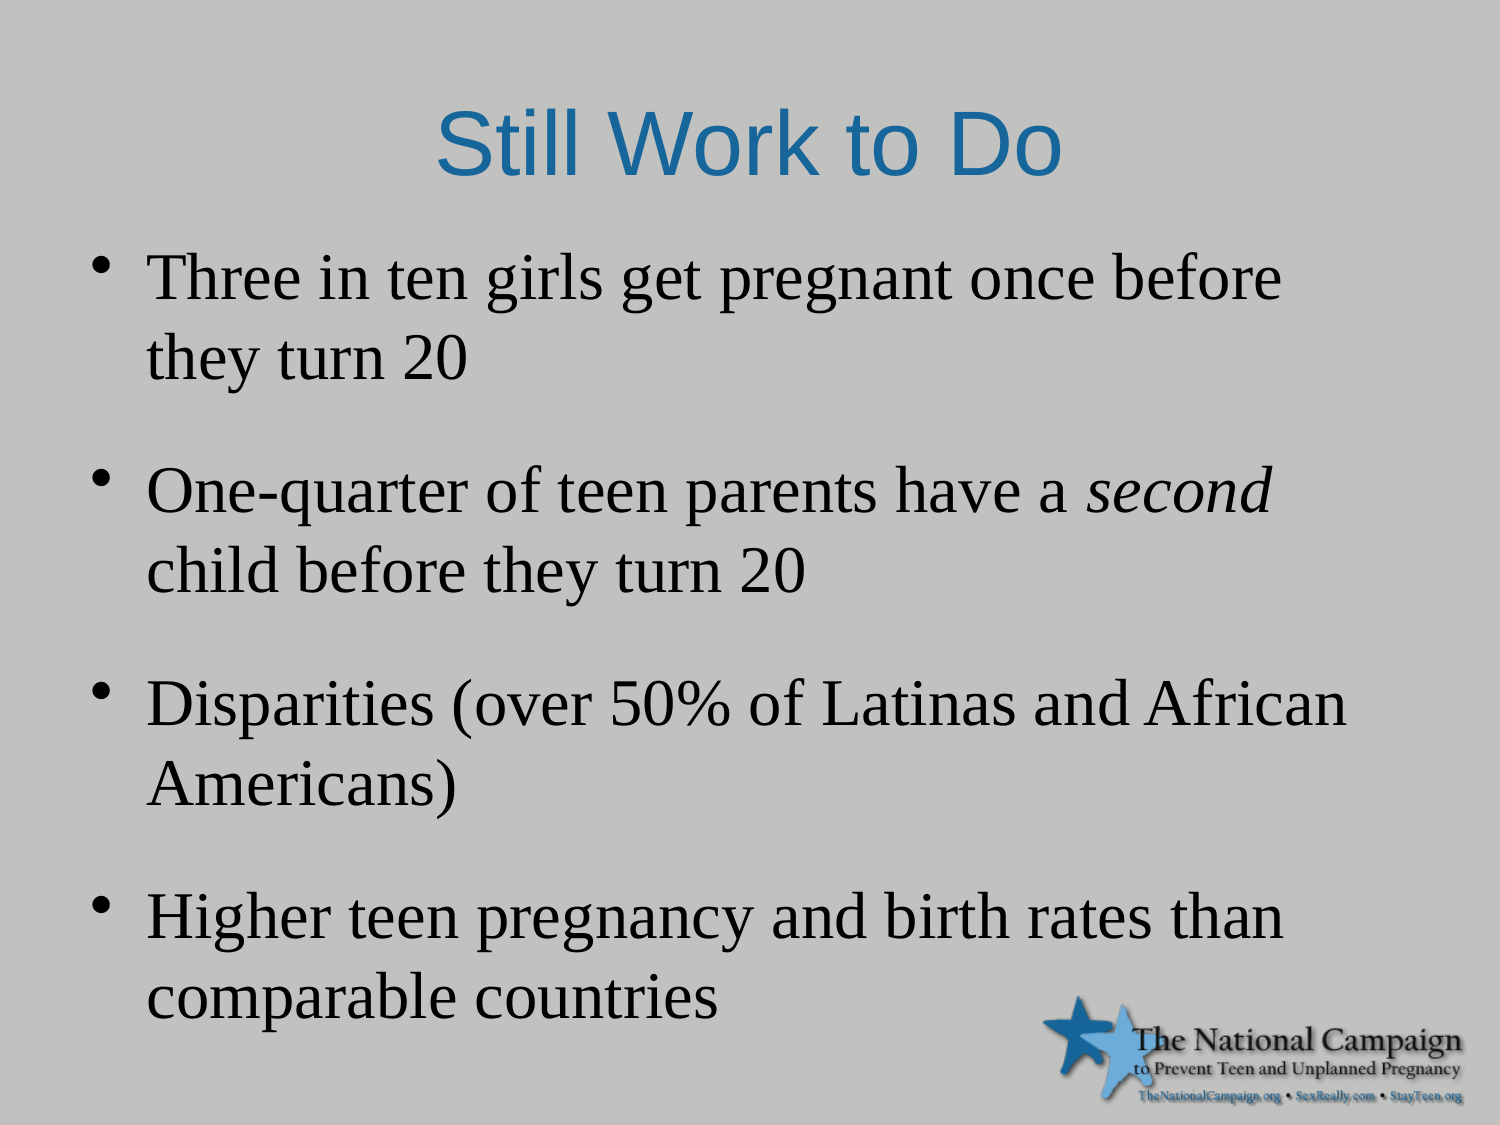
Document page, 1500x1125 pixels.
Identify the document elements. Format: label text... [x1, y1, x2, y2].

picture [1037, 990, 1476, 1113]
title Still Work to Do [74, 44, 1426, 233]
list Three in ten girls get pregnant once before they turn 20 One-quarter of teen parents have a second child before they turn 20 Disparities (over 50% of Latinas and African Americans) Higher teen pregnancy and birth rates than comparable countries [74, 224, 1425, 1050]
